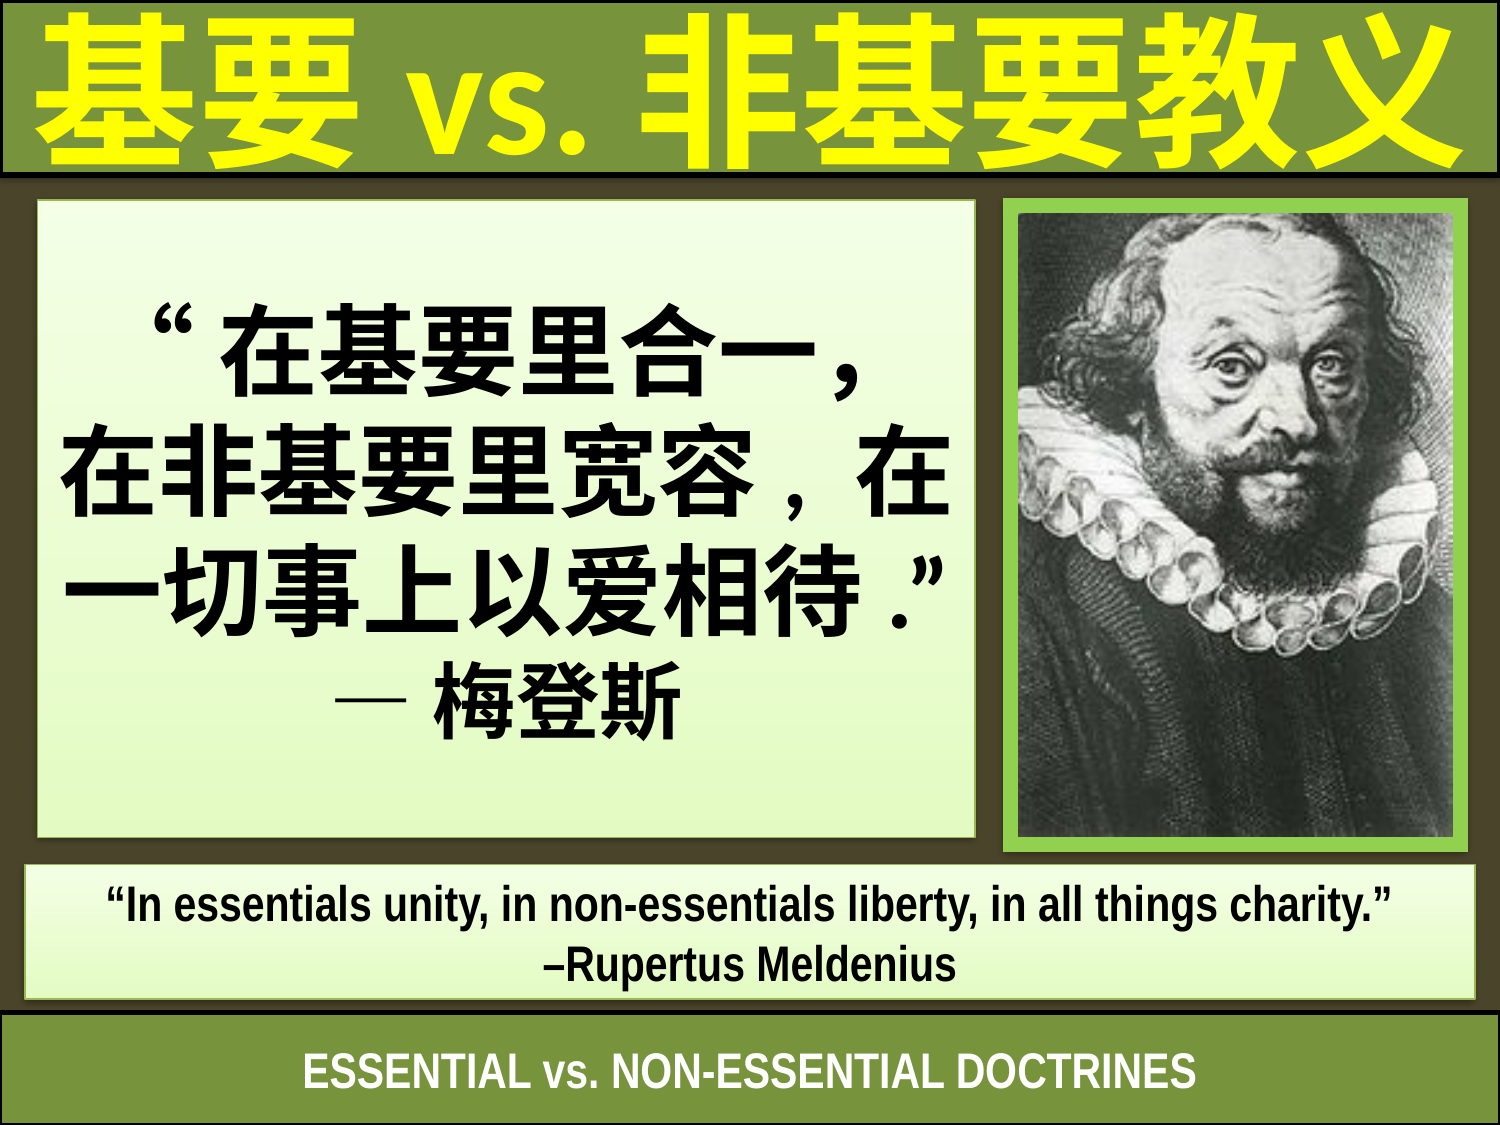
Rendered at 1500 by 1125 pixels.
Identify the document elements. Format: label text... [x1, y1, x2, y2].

subtitle ESSENTIAL vs. NON-ESSENTIAL DOCTRINES [0, 1010, 1500, 1125]
picture [1017, 212, 1454, 838]
text_box “In essentials unity, in non-essentials liberty, in all things charity.” –Rupertus Meldenius [24, 864, 1476, 1000]
text_box “在基要里合一，在非基要里宽容, 在一切事上以爱相待.” —梅登斯 [37, 199, 976, 838]
title 基要vs.非基要教义 [0, 0, 1500, 175]
